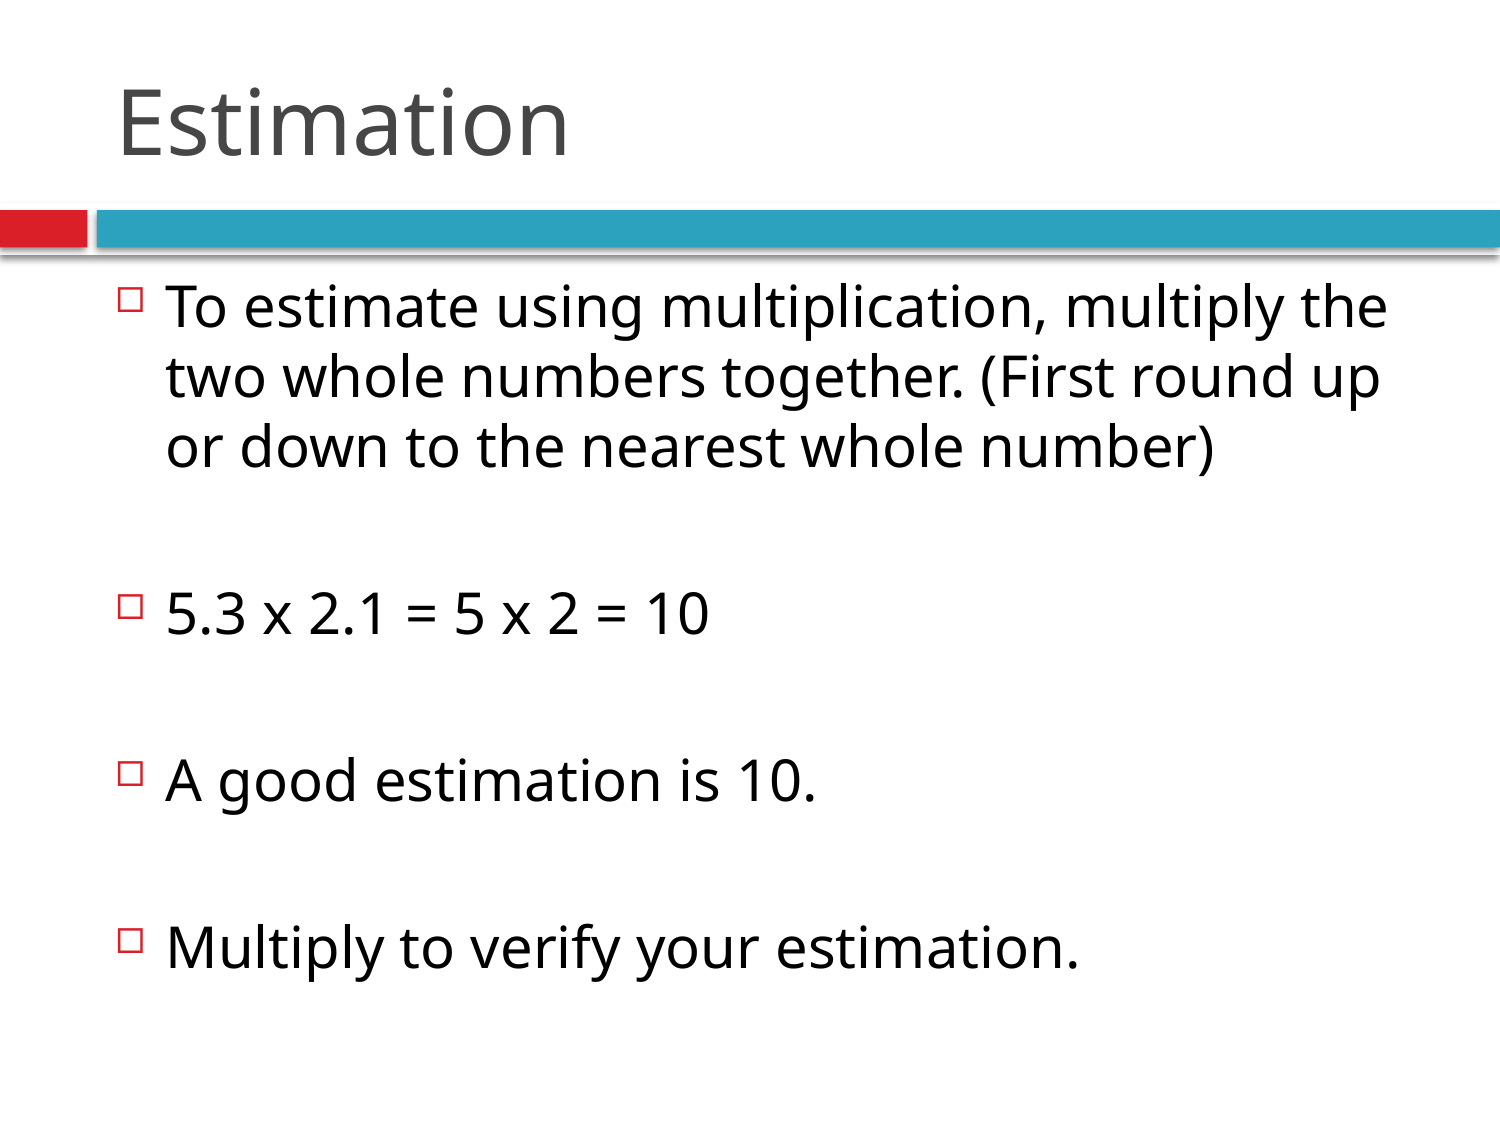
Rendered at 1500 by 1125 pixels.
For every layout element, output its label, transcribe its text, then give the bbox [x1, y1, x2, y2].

title Estimation [100, 37, 1438, 200]
list To estimate using multiplication, multiply the two whole numbers together. (First round up or down to the nearest whole number) 5.3 x 2.1 = 5 x 2 = 10 A good estimation is 10. Multiply to verify your estimation. [100, 262, 1438, 1000]
